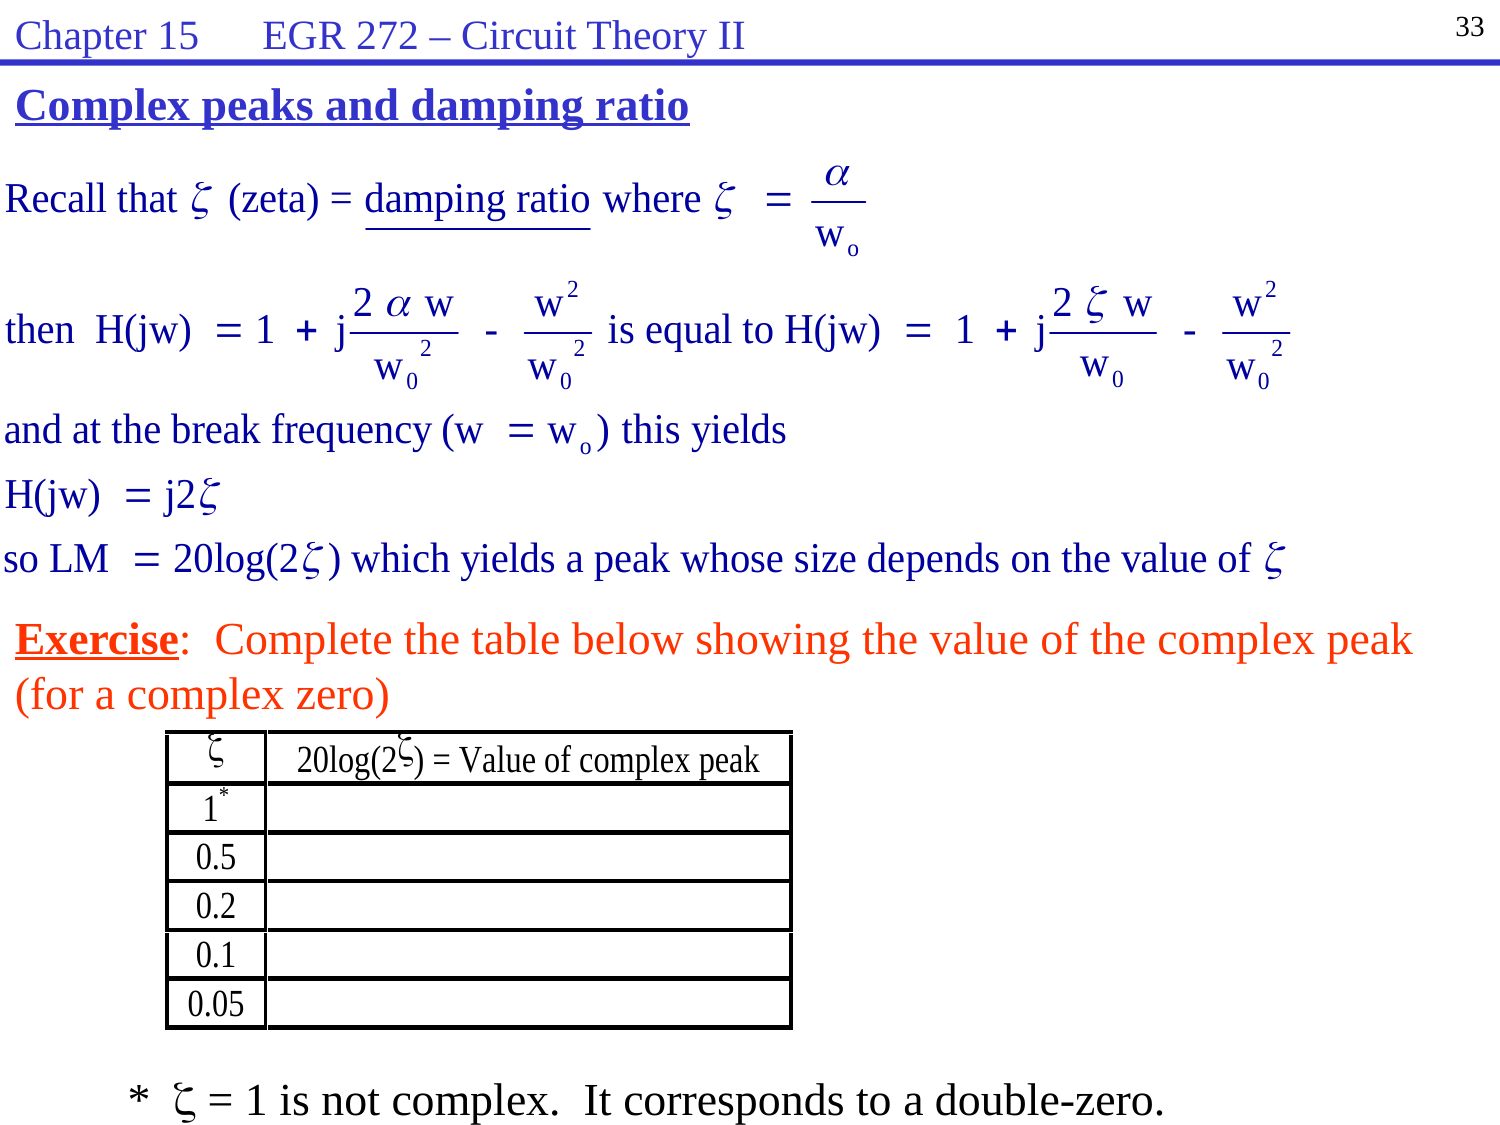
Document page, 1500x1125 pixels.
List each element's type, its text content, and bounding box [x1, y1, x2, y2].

text_box Chapter 15 EGR 272 – Circuit Theory II [0, 0, 1100, 50]
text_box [164, 729, 966, 1060]
text_box 33 [1187, 0, 1500, 62]
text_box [0, 145, 1297, 588]
text_box * z = 1 is not complex. It corresponds to a double-zero. [112, 1062, 1372, 1125]
text_box Exercise: Complete the table below showing the value of the complex peak (for a complex zero) [0, 601, 1500, 732]
text_box Complex peaks and damping ratio [0, 67, 1199, 144]
